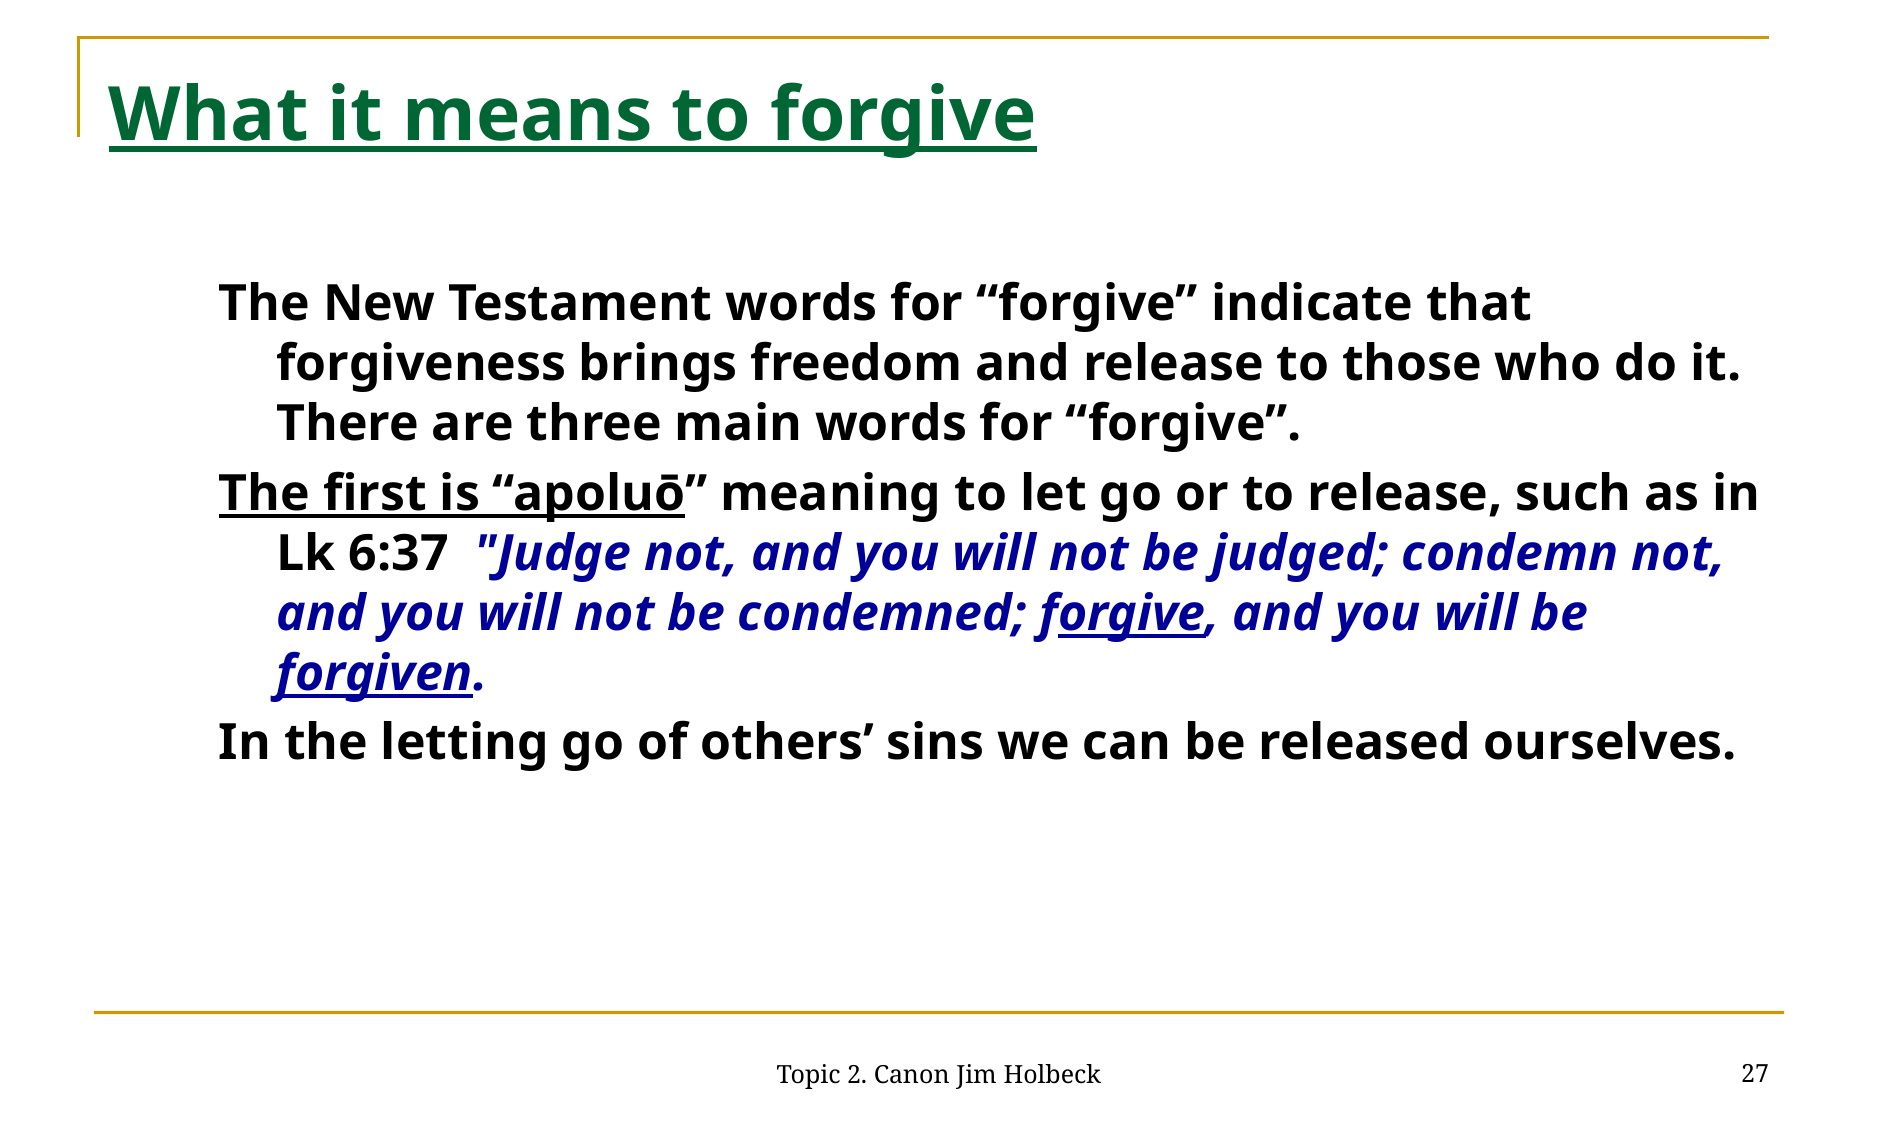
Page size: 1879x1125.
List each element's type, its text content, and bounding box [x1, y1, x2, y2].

footer Topic 2. Canon Jim Holbeck [641, 1024, 1237, 1101]
slide_number 27 [1345, 1023, 1785, 1100]
title What it means to forgive [93, 45, 1785, 233]
list The New Testament words for “forgive” indicate that forgiveness brings freedom and release to those who do it. There are three main words for “forgive”. The first is “apoluō” meaning to let go or to release, such as in Lk 6:37 "Judge not, and you will not be judged; condemn not, and you will not be condemned; forgive, and you will be forgiven. In the letting go of others’ sins we can be released ourselves. [93, 262, 1783, 1000]
